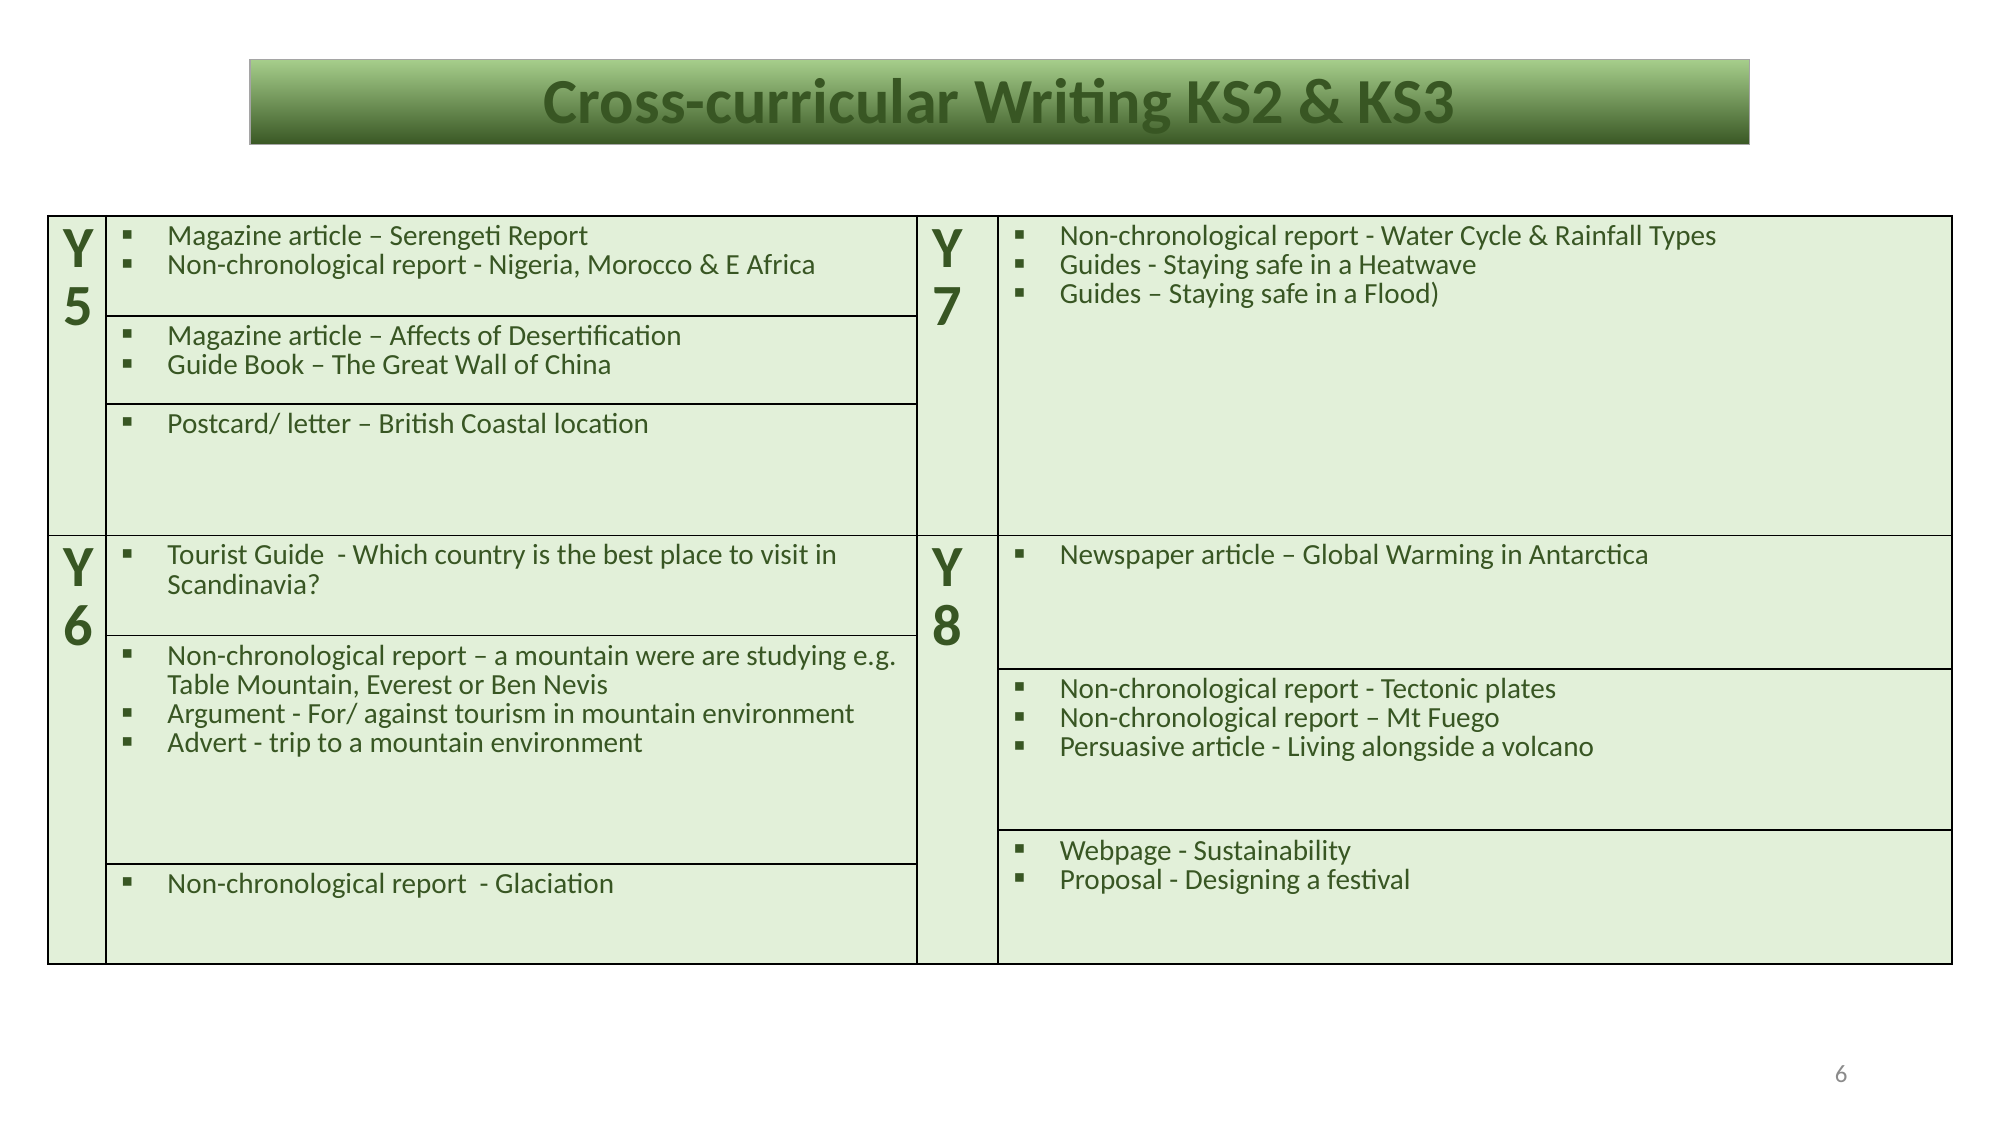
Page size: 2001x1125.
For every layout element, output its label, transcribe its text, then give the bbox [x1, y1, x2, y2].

table_cell Non-chronological report – a mountain were are studying e.g. Table Mountain, Everest or Ben Nevis Argument - For/ against tourism in mountain environment Advert - trip to a mountain environment [107, 636, 916, 863]
table_header Y5 [49, 217, 105, 535]
slide_number 6 [1412, 1042, 1863, 1103]
table_cell Webpage - Sustainability Proposal - Designing a festival [999, 831, 1951, 963]
table_header Magazine article – Serengeti Report Non-chronological report - Nigeria, Morocco & E Africa [107, 217, 916, 315]
table_cell Non-chronological report - Tectonic plates Non-chronological report – Mt Fuego Persuasive article - Living alongside a volcano [999, 670, 1951, 829]
table_cell Y8 [918, 536, 997, 963]
title Cross-curricular Writing KS2 & KS3 [249, 59, 1750, 145]
table_cell Magazine article – Affects of Desertification Guide Book – The Great Wall of China [107, 317, 916, 403]
table_cell Postcard/ letter – British Coastal location [107, 405, 916, 535]
table_cell Newspaper article – Global Warming in Antarctica [999, 536, 1951, 668]
table_cell Tourist Guide - Which country is the best place to visit in Scandinavia? [107, 536, 916, 635]
table_cell Non-chronological report - Glaciation [107, 865, 916, 963]
table_cell Y6 [49, 536, 105, 963]
table_header Non-chronological report - Water Cycle & Rainfall Types Guides - Staying safe in a Heatwave Guides – Staying safe in a Flood) [999, 217, 1951, 535]
table_header Y7 [918, 217, 997, 535]
